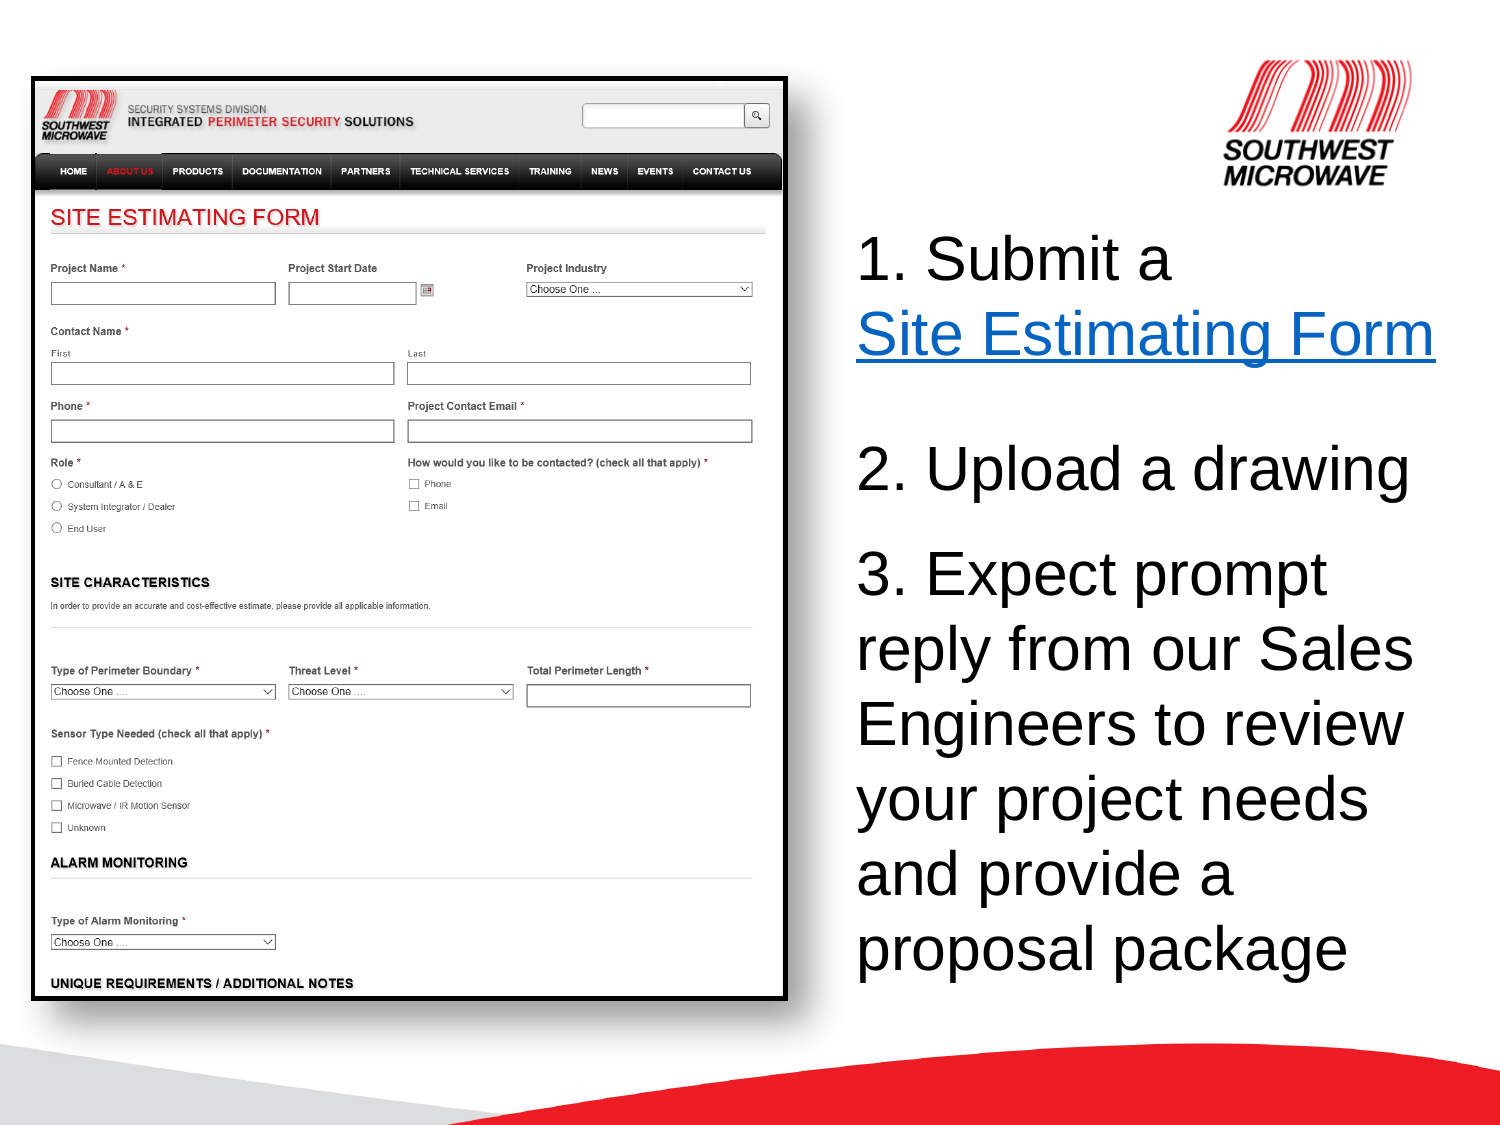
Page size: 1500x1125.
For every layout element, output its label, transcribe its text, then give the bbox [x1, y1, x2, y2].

picture [0, 1042, 1500, 1125]
picture [35, 80, 784, 997]
text_box 1. Submit a Site Estimating Form 2. Upload a drawing 3. Expect prompt reply from our Sales Engineers to review your project needs and provide a proposal package [841, 201, 1466, 965]
picture [1204, 38, 1430, 201]
